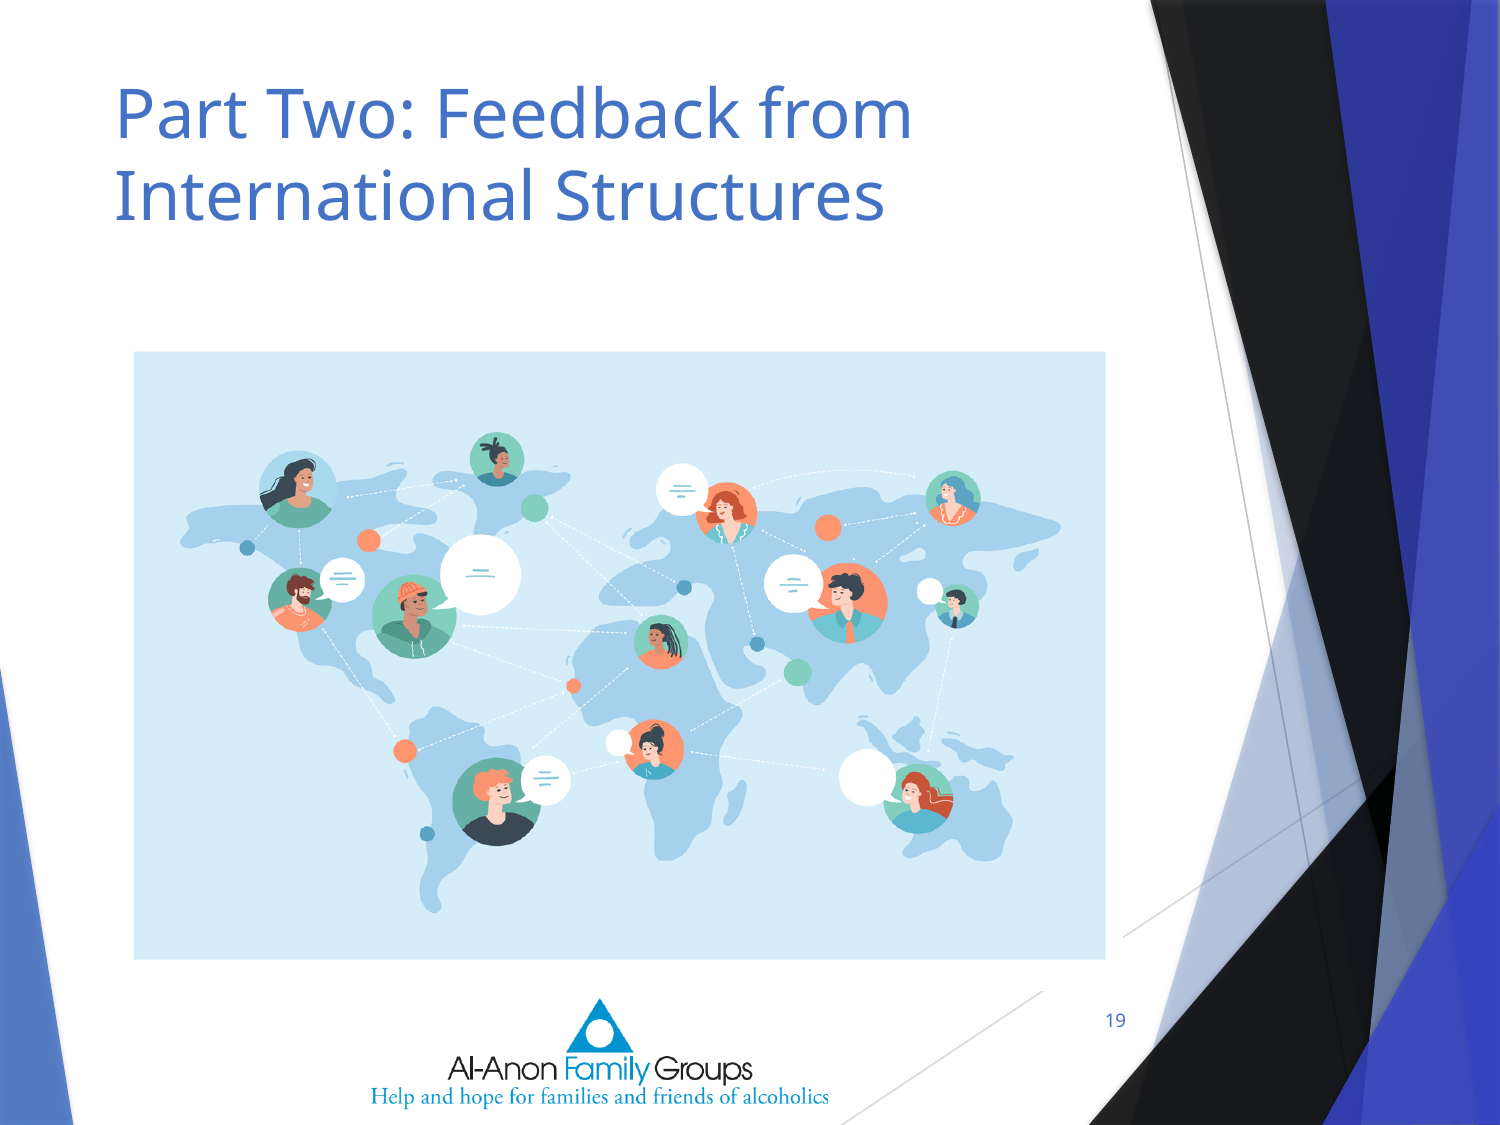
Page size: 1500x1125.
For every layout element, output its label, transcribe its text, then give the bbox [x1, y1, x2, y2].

slide_number 19 [1057, 991, 1142, 1051]
title Part Two: Feedback from International Structures [99, 62, 1142, 279]
picture [117, 320, 1124, 992]
